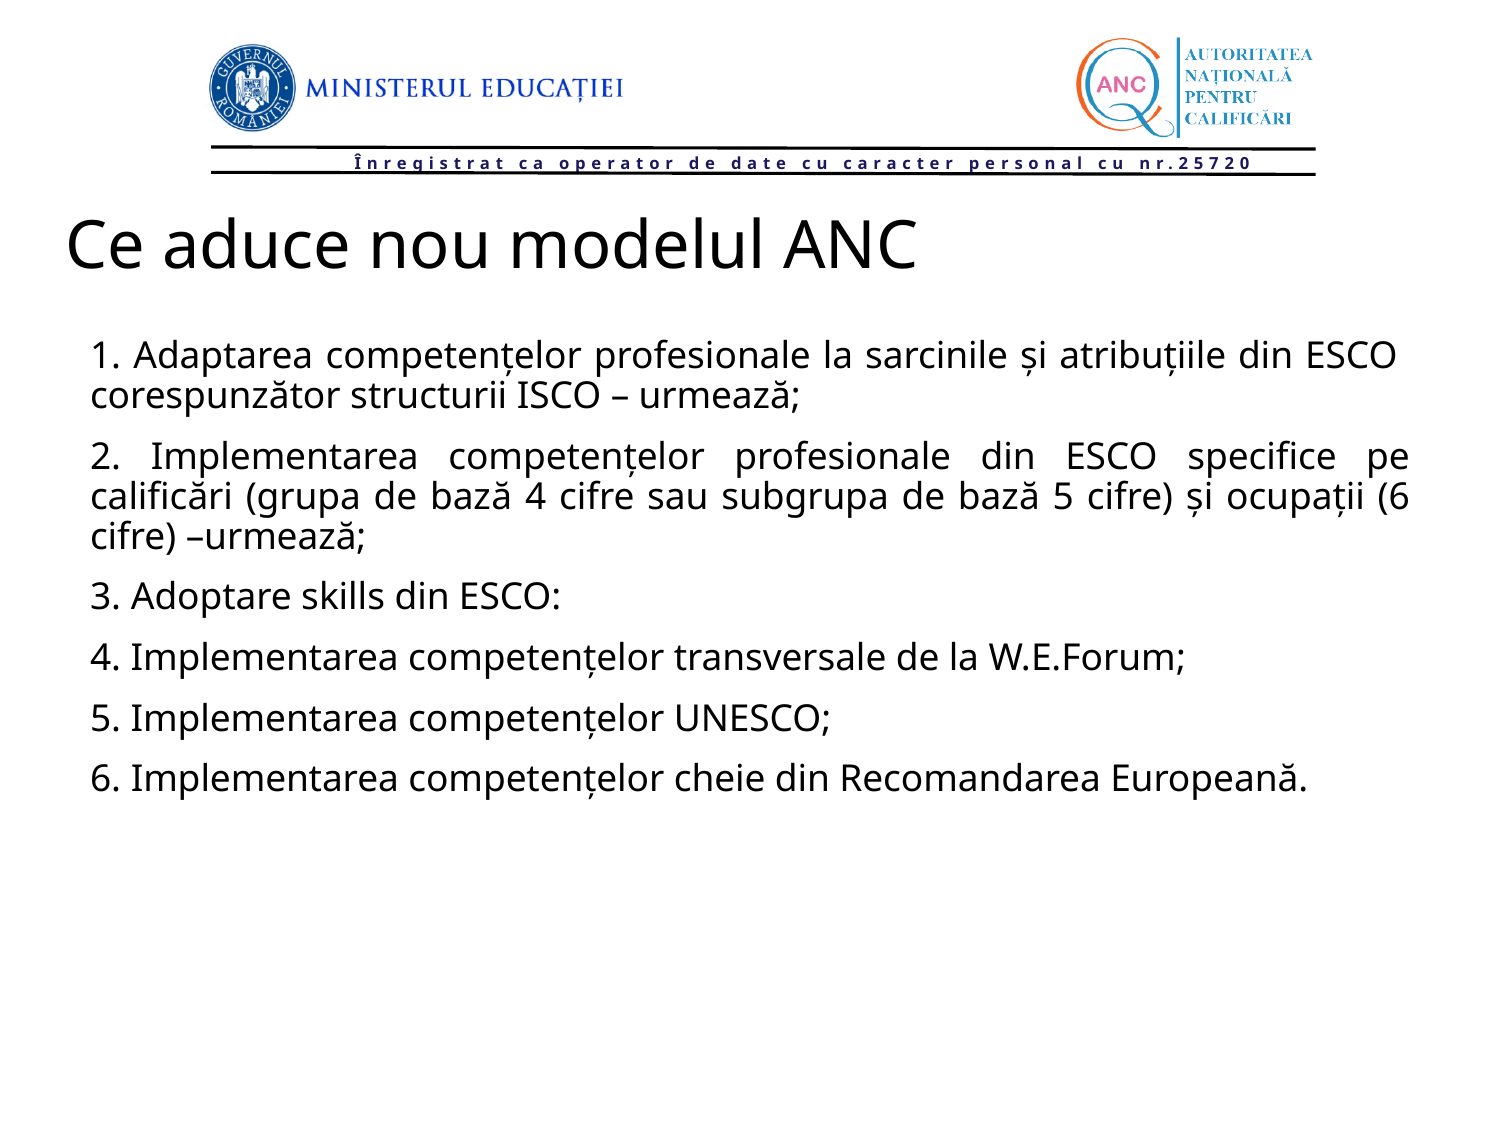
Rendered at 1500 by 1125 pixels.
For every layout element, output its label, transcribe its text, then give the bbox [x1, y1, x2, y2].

list 1. Adaptarea competențelor profesionale la sarcinile și atribuțiile din ESCO corespunzător structurii ISCO – urmează; 2. Implementarea competențelor profesionale din ESCO specifice pe calificări (grupa de bază 4 cifre sau subgrupa de bază 5 cifre) și ocupații (6 cifre) –urmează; 3. Adoptare skills din ESCO: 4. Implementarea competențelor transversale de la W.E.Forum; 5. Implementarea competențelor UNESCO; 6. Implementarea competențelor cheie din Recomandarea Europeană. [75, 329, 1425, 810]
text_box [193, 30, 1316, 190]
title Ce aduce nou modelul ANC [50, 152, 1400, 341]
